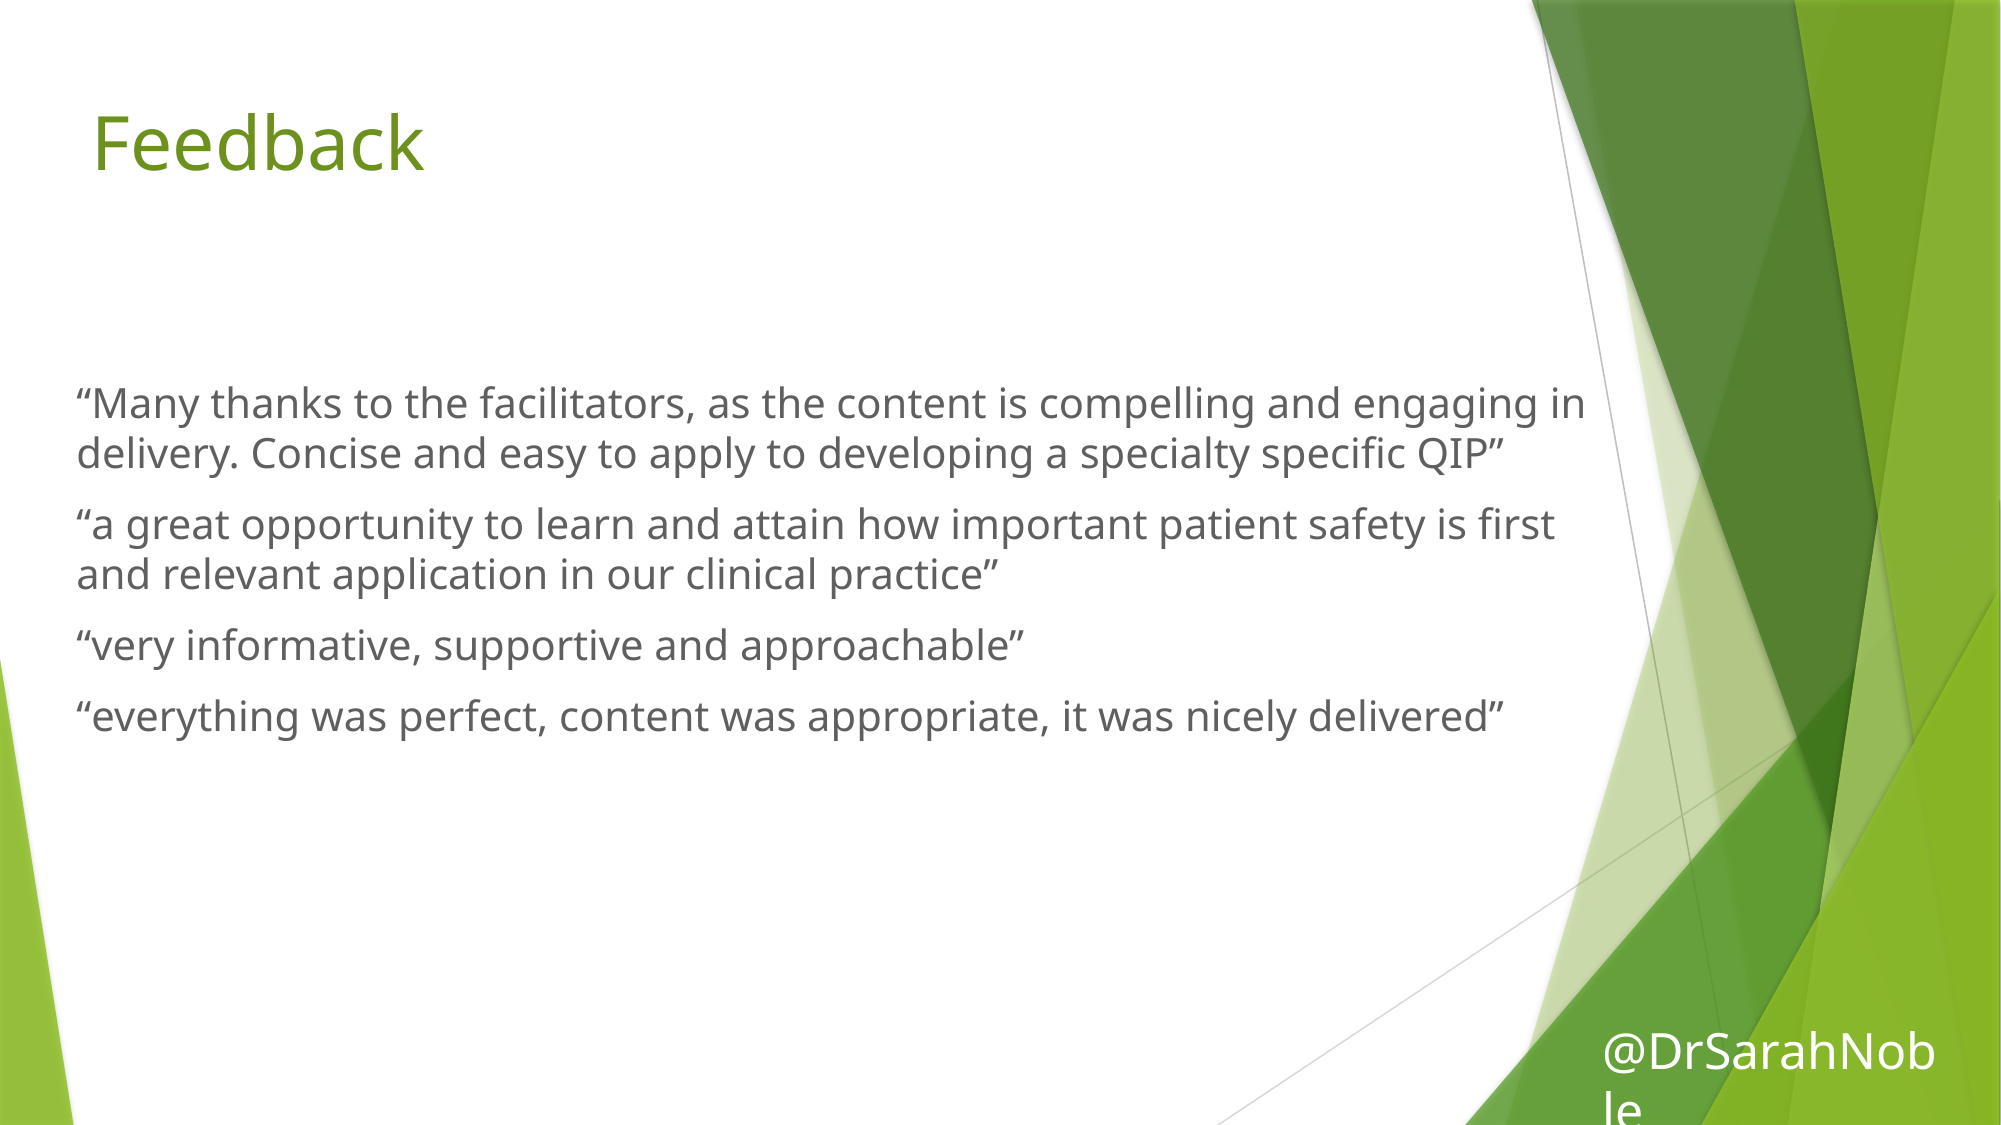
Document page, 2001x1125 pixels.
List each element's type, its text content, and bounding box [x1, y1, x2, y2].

list “Many thanks to the facilitators, as the content is compelling and engaging in delivery. Concise and easy to apply to developing a specialty specific QIP” “a great opportunity to learn and attain how important patient safety is first and relevant application in our clinical practice” “very informative, supportive and approachable” “everything was perfect, content was appropriate, it was nicely delivered” [61, 262, 1604, 855]
text_box @DrSarahNoble [1587, 1012, 1963, 1125]
title Feedback [76, 74, 482, 207]
